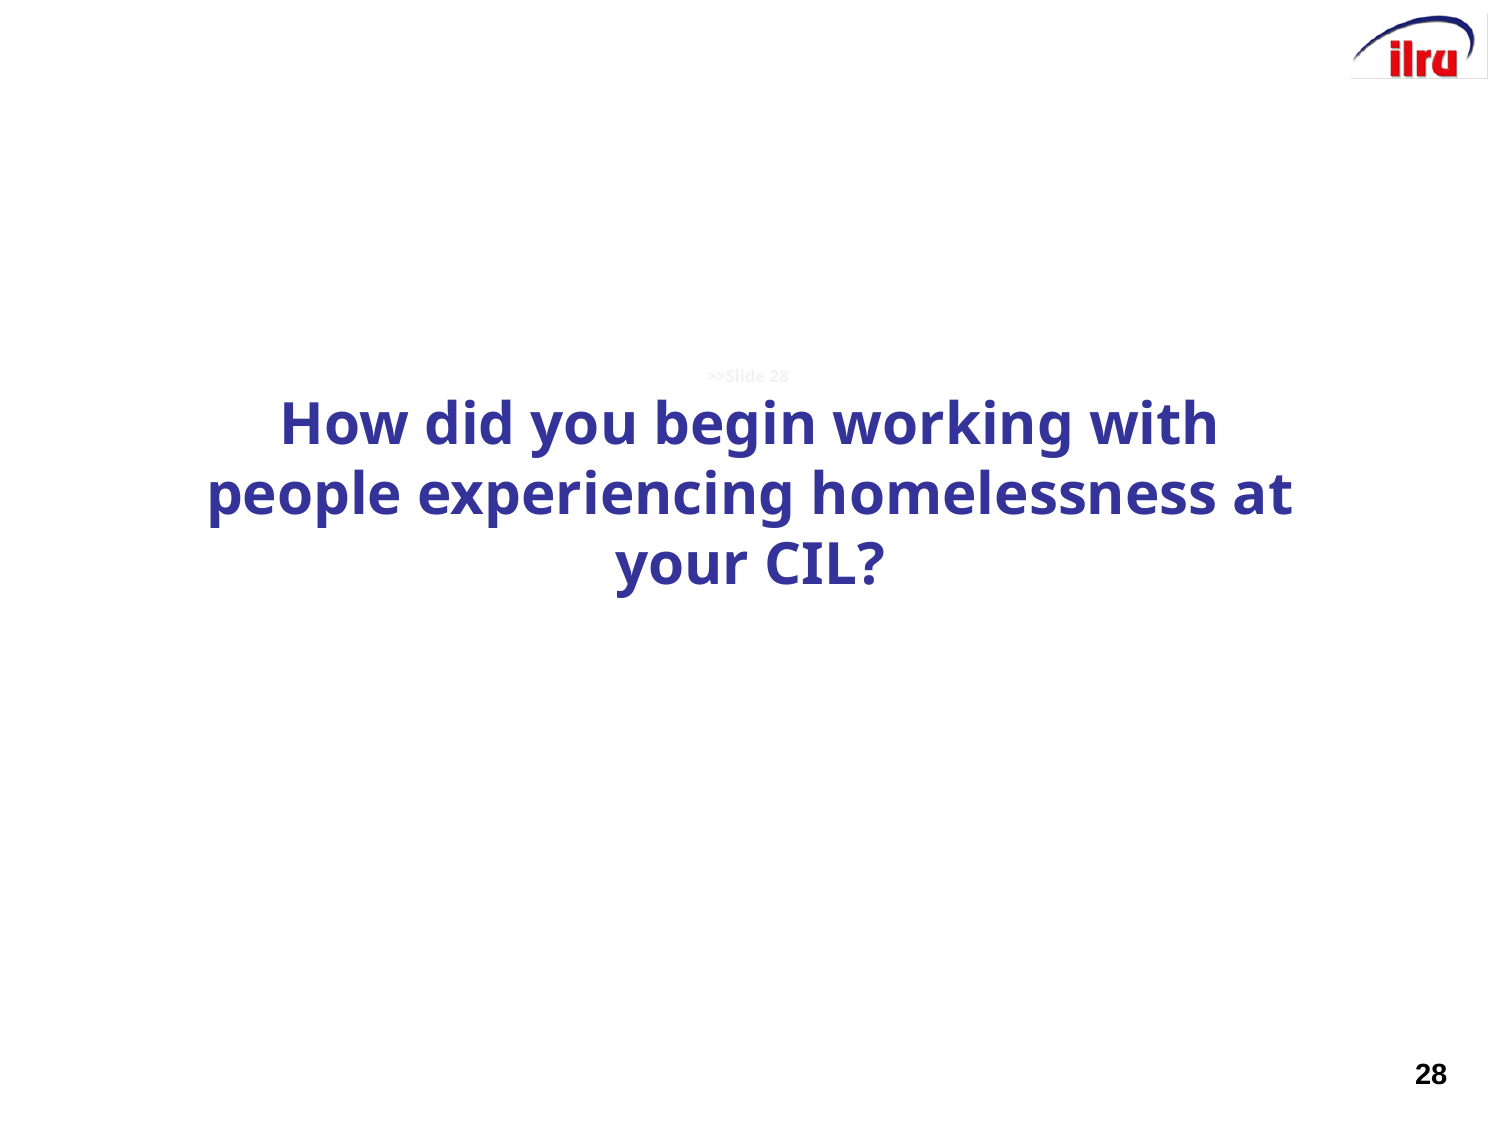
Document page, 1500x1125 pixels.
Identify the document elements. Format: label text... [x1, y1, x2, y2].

title >>Slide 28 How did you begin working with people experiencing homelessness at your CIL? [0, 399, 1313, 563]
picture [1350, 12, 1488, 79]
slide_number 28 [1074, 1047, 1463, 1088]
